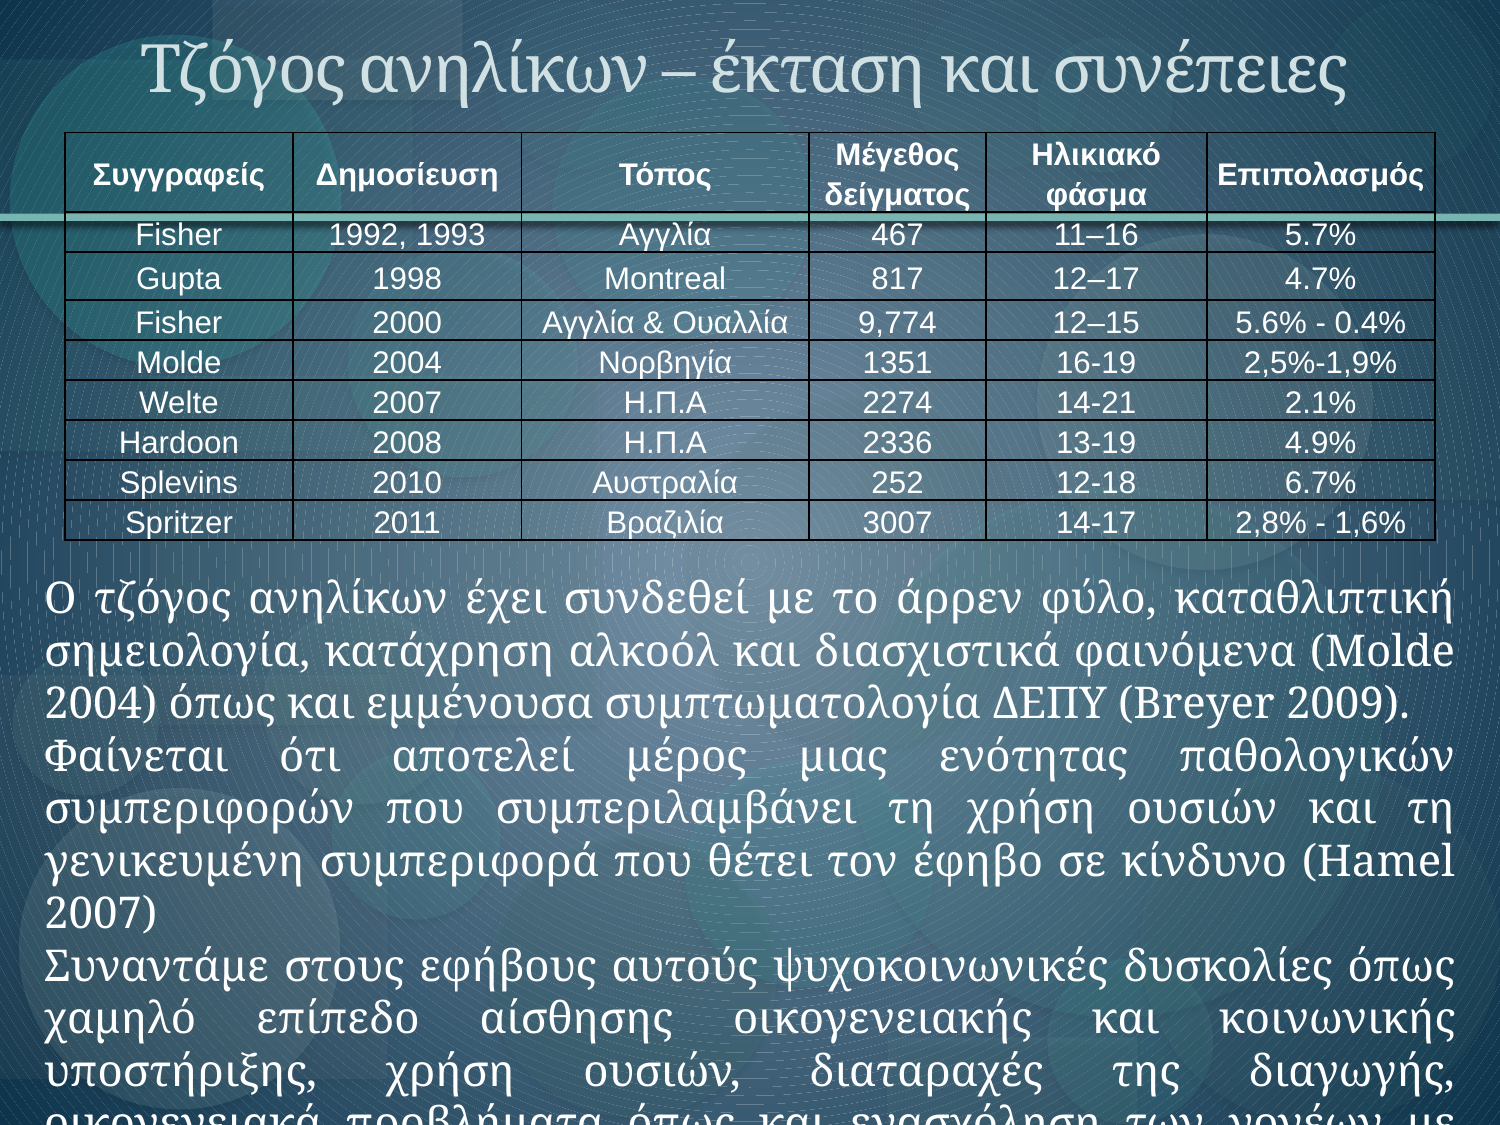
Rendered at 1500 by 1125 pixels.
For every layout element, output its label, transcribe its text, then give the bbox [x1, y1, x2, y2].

table_cell Gupta [66, 253, 292, 299]
table_cell 1351 [810, 341, 985, 379]
table_header Δημοσίευση [294, 133, 521, 211]
table_cell Fisher [66, 301, 292, 339]
table_cell 14-17 [987, 501, 1206, 539]
table_cell Splevins [66, 461, 292, 499]
table_cell Η.Π.Α [522, 381, 808, 419]
table_cell Hardoon [66, 421, 292, 459]
table_cell 12-18 [987, 461, 1206, 499]
table_cell 1992, 1993 [294, 213, 521, 251]
table_cell 2007 [294, 381, 521, 419]
table_cell Montreal [522, 253, 808, 299]
table_cell 2000 [294, 301, 521, 339]
table_cell 4.9% [1208, 421, 1434, 459]
table_cell 12–15 [987, 301, 1206, 339]
table_cell 2,5%-1,9% [1208, 341, 1434, 379]
table_cell 2336 [810, 421, 985, 459]
table_cell 2008 [294, 421, 521, 459]
table_cell Spritzer [66, 501, 292, 539]
table_cell Νορβηγία [522, 341, 808, 379]
table_cell 5.6% - 0.4% [1208, 301, 1434, 339]
table_cell 2.1% [1208, 381, 1434, 419]
text_box Ο τζόγος ανηλίκων έχει συνδεθεί με το άρρεν φύλο, καταθλιπτική σημειολογία, κατάχρηση αλκοόλ και διασχιστικά φαινόμενα (Molde 2004) όπως και εμμένουσα συμπτωματολογία ΔΕΠΥ (Breyer 2009). Φαίνεται ότι αποτελεί μέρος μιας ενότητας παθολογικών συμπεριφορών που συμπεριλαμβάνει τη χρήση ουσιών και τη γενικευμένη συμπεριφορά που θέτει τον έφηβο σε κίνδυνο (Hamel 2007) Συναντάμε στους εφήβους αυτούς ψυχοκοινωνικές δυσκολίες όπως χαμηλό επίπεδο αίσθησης οικογενειακής και κοινωνικής υποστήριξης, χρήση ουσιών, διαταραχές της διαγωγής, οικογενειακά προβλήματα όπως και ενασχόληση των γονέων με τζόγο και χρήση ουσιών (Hardoon 2008) [29, 562, 1471, 1125]
table_cell Η.Π.Α [522, 421, 808, 459]
table_cell 2004 [294, 341, 521, 379]
table_cell Molde [66, 341, 292, 379]
table_cell Αγγλία & Ουαλλία [522, 301, 808, 339]
table_cell 2274 [810, 381, 985, 419]
table_cell 14-21 [987, 381, 1206, 419]
table_cell Fisher [66, 213, 292, 251]
table_cell 3007 [810, 501, 985, 539]
table_cell Αγγλία [522, 213, 808, 251]
table_cell Βραζιλία [522, 501, 808, 539]
table_cell 252 [810, 461, 985, 499]
table_header Τόπος [522, 133, 808, 211]
table_cell Welte [66, 381, 292, 419]
table_header Επιπολασμός [1208, 133, 1434, 211]
table_cell 817 [810, 253, 985, 299]
table_cell 16-19 [987, 341, 1206, 379]
table_cell 6.7% [1208, 461, 1434, 499]
table_cell 5.7% [1208, 213, 1434, 251]
table_cell 2011 [294, 501, 521, 539]
table_cell Αυστραλία [522, 461, 808, 499]
table_cell 2,8% - 1,6% [1208, 501, 1434, 539]
table_cell 13-19 [987, 421, 1206, 459]
table_cell 467 [810, 213, 985, 251]
title Τζόγος ανηλίκων – έκταση και συνέπειες [76, 21, 1427, 114]
table_cell 1998 [294, 253, 521, 299]
table_cell 11–16 [987, 213, 1206, 251]
table_cell 9,774 [810, 301, 985, 339]
table_header Συγγραφείς [66, 133, 292, 211]
table_cell 12–17 [987, 253, 1206, 299]
table_header Ηλικιακό φάσμα [987, 133, 1206, 211]
table_cell 2010 [294, 461, 521, 499]
table_header Μέγεθος δείγματος [810, 133, 985, 211]
table_cell 4.7% [1208, 253, 1434, 299]
